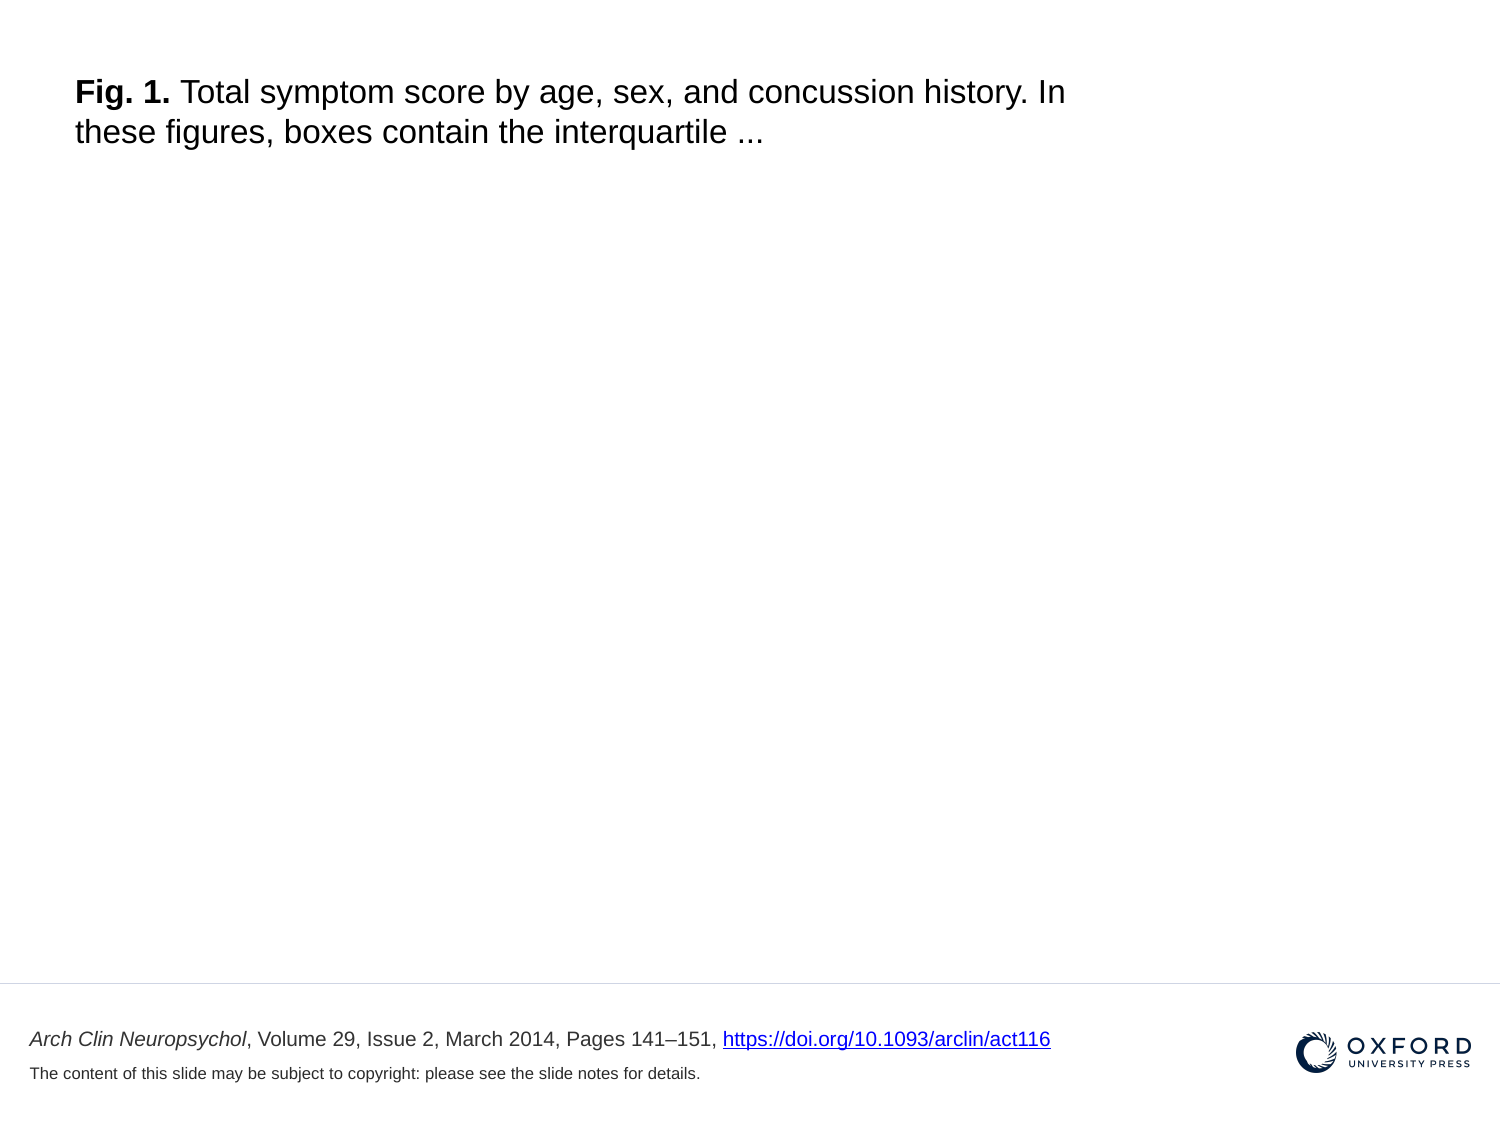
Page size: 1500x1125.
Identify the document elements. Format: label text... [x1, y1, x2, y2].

footer Arch Clin Neuropsychol, Volume 29, Issue 2, March 2014, Pages 141–151, https://doi.org/10.1093/arclin/act116 The content of this slide may be subject to copyright: please see the slide notes for details. [0, 983, 1260, 1125]
picture [1296, 1032, 1471, 1073]
title Fig. 1. Total symptom score by age, sex, and concussion history. In these figures, boxes contain the interquartile ... [75, 69, 1078, 171]
